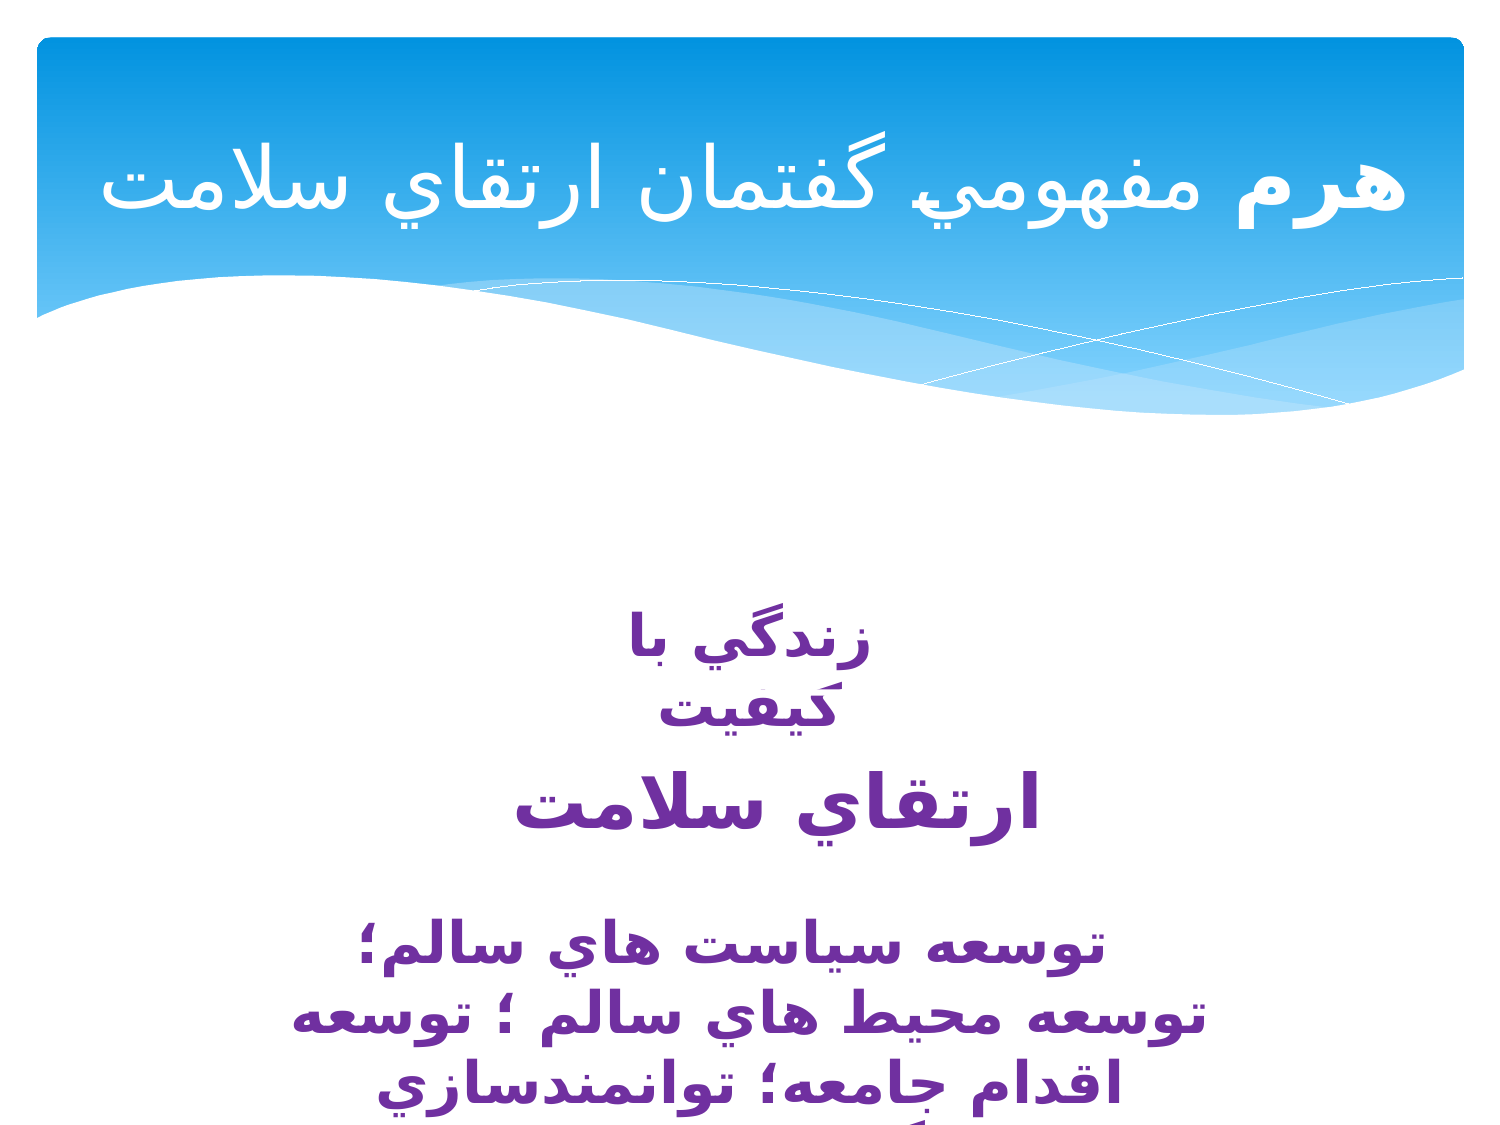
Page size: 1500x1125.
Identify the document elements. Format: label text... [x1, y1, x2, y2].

text_box زندگي با کیفیت [537, 591, 963, 692]
text_box ارتقاي سلامت [440, 737, 1060, 853]
title هرم مفهومي گفتمان ارتقاي سلامت [75, 113, 1425, 320]
text_box توسعه سياست هاي سالم؛ توسعه محيط هاي سالم ؛ توسعه اقدام جامعه؛ توانمندسازي افراد،گروه ها و جوامع؛ [259, 897, 1241, 1125]
text_box زندگي با کیفیت [537, 693, 963, 737]
